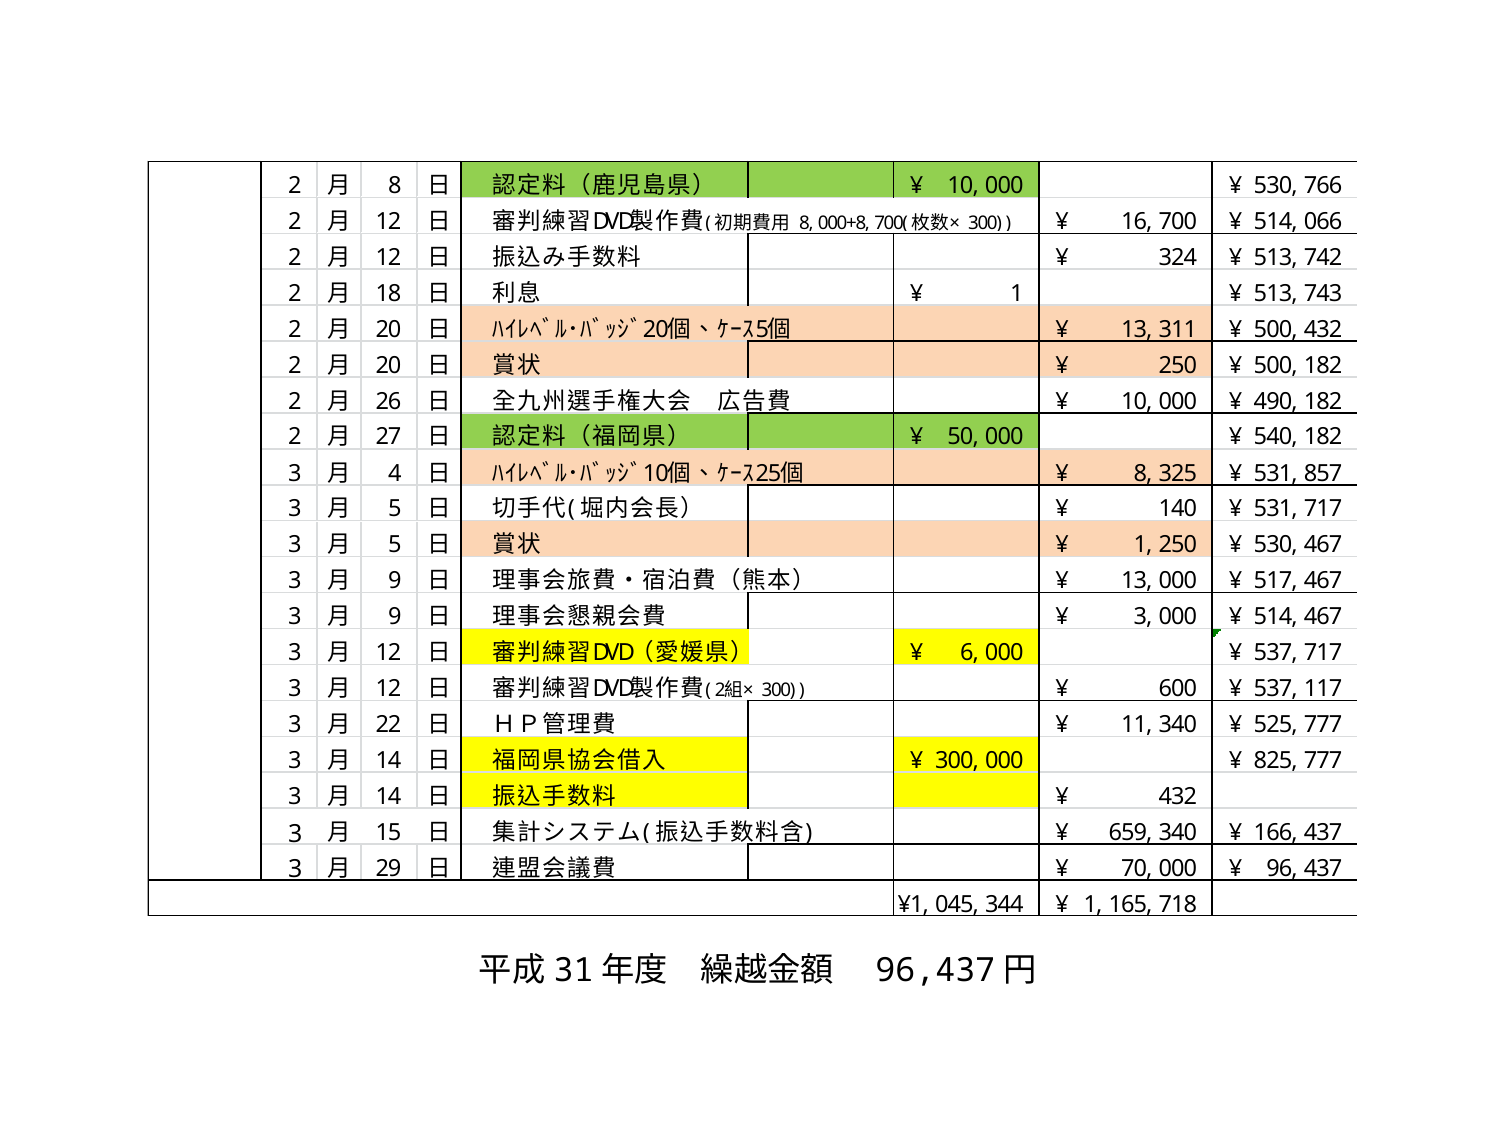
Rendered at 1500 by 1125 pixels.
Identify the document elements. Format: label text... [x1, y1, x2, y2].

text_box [147, 160, 1359, 918]
title 平成31年度 繰越金額 96,437円 [135, 866, 1369, 1070]
